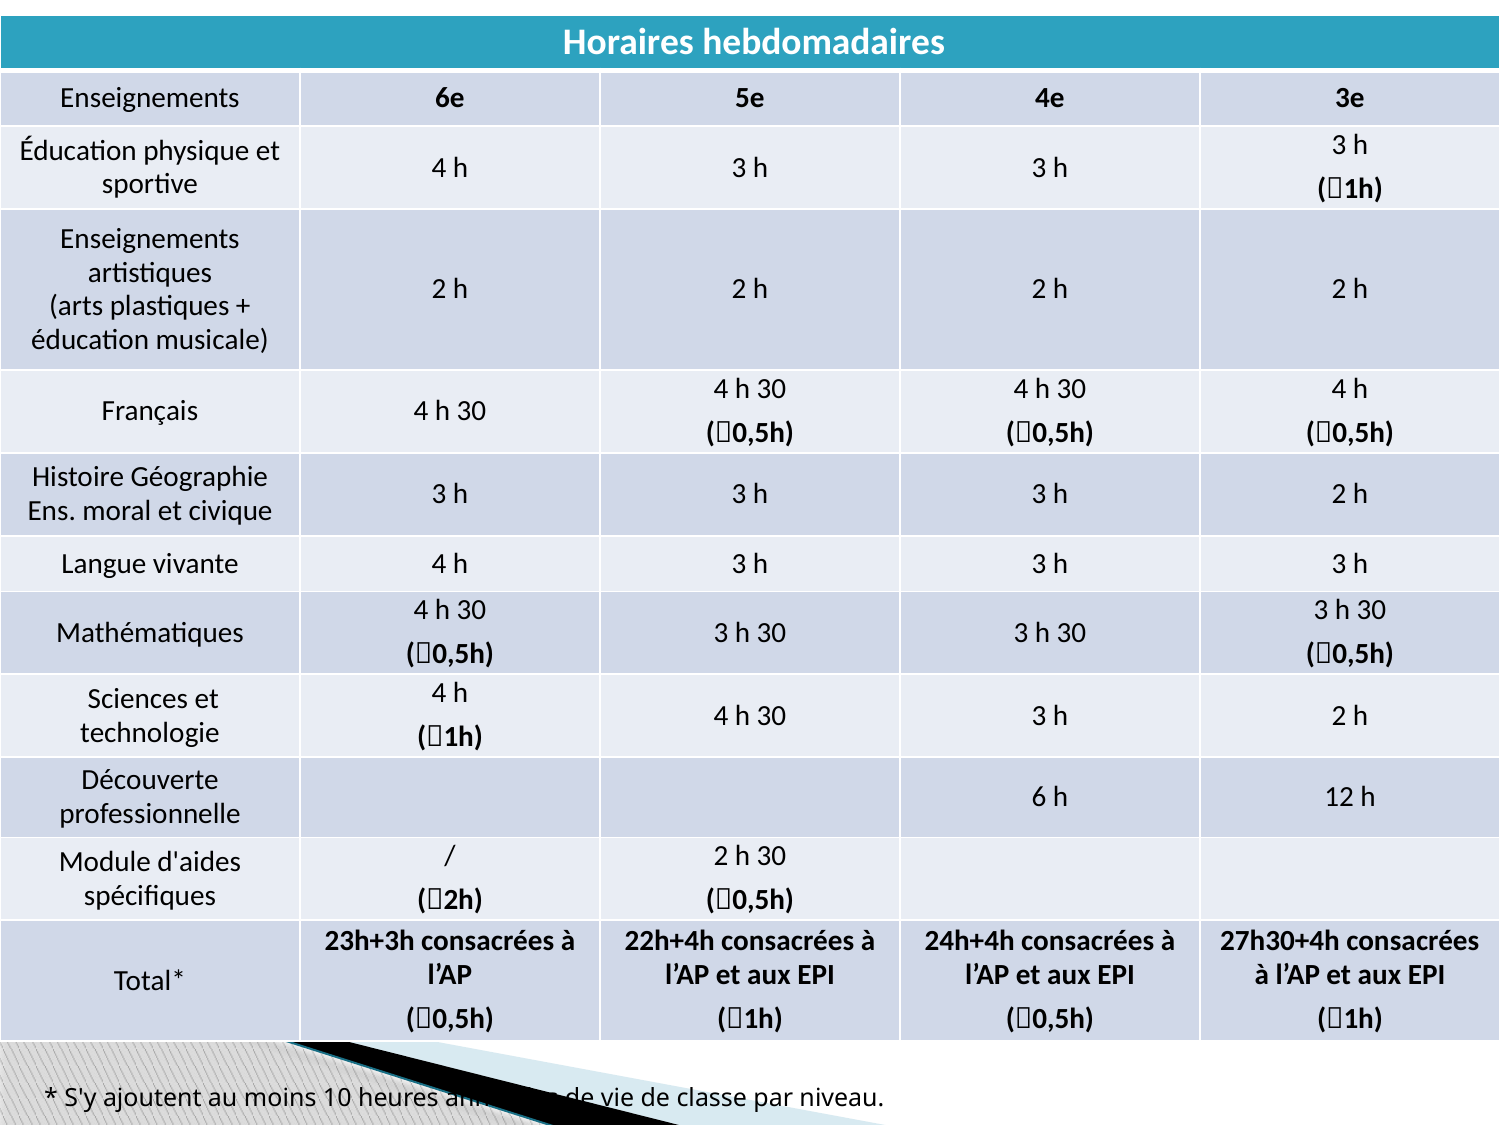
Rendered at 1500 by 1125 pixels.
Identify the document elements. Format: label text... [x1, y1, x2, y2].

table_cell 4 h (1h) [301, 675, 599, 756]
table_cell [601, 758, 899, 837]
table_cell 2 h [1201, 675, 1499, 756]
table_cell 6 h [901, 758, 1199, 837]
table_cell 3 h [901, 454, 1199, 535]
table_cell / (2h) [301, 838, 599, 919]
table_cell 4 h [301, 127, 599, 208]
table_cell 4 h 30 [301, 371, 599, 452]
text_box * S'y ajoutent au moins 10 heures annuelles de vie de classe par niveau. [29, 1073, 1211, 1125]
table_cell [901, 838, 1199, 919]
table_cell Enseignements [1, 73, 299, 125]
table_cell [301, 758, 599, 837]
table_cell 3 h 30 (0,5h) [1201, 592, 1499, 673]
table_cell Mathématiques [1, 592, 299, 673]
table_cell 4 h [301, 537, 599, 591]
table_cell 2 h [601, 210, 899, 369]
table_cell 4 h (0,5h) [1201, 371, 1499, 452]
table_cell Module d'aides spécifiques [1, 838, 299, 919]
table_cell 3 h [901, 127, 1199, 208]
table_cell 3 h [901, 675, 1199, 756]
table_cell Découverte professionnelle [1, 758, 299, 837]
table_cell 3 h 30 [601, 592, 899, 673]
table_cell 3 h [1201, 537, 1499, 591]
table_cell 23h+3h consacrées à l’AP (0,5h) [301, 921, 599, 1040]
table_cell 3 h [601, 454, 899, 535]
table_cell 2 h [901, 210, 1199, 369]
table_cell 4e [901, 73, 1199, 125]
table_header Horaires hebdomadaires [1, 16, 1499, 68]
table_cell 4 h 30 (0,5h) [601, 371, 899, 452]
table_cell Éducation physique et sportive [1, 127, 299, 208]
table_cell 22h+4h consacrées à l’AP et aux EPI (1h) [601, 921, 899, 1040]
table_cell 3e [1201, 73, 1499, 125]
table_cell 3 h [901, 537, 1199, 591]
table_cell 4 h 30 (0,5h) [901, 371, 1199, 452]
table_cell Histoire Géographie Ens. moral et civique [1, 454, 299, 535]
table_cell 6e [301, 73, 599, 125]
table_cell 2 h [301, 210, 599, 369]
table_cell 3 h [601, 537, 899, 591]
table_cell 2 h [1201, 454, 1499, 535]
table_cell Langue vivante [1, 537, 299, 591]
table_cell 27h30+4h consacrées à l’AP et aux EPI (1h) [1201, 921, 1499, 1040]
table_cell Sciences et technologie [1, 675, 299, 756]
table_cell 4 h 30 (0,5h) [301, 592, 599, 673]
table_cell 3 h 30 [901, 592, 1199, 673]
table_cell 5e [601, 73, 899, 125]
table_cell [1201, 838, 1499, 919]
table_cell Français [1, 371, 299, 452]
table_cell 4 h 30 [601, 675, 899, 756]
table_cell Total* [1, 921, 299, 1040]
table_cell Enseignements artistiques (arts plastiques + éducation musicale) [1, 210, 299, 369]
table_cell 12 h [1201, 758, 1499, 837]
table_cell 3 h [301, 454, 599, 535]
table_cell 3 h (1h) [1201, 127, 1499, 208]
table_cell 2 h 30 (0,5h) [601, 838, 899, 919]
table_cell 24h+4h consacrées à l’AP et aux EPI (0,5h) [901, 921, 1199, 1040]
table_cell 2 h [1201, 210, 1499, 369]
table_cell 3 h [601, 127, 899, 208]
